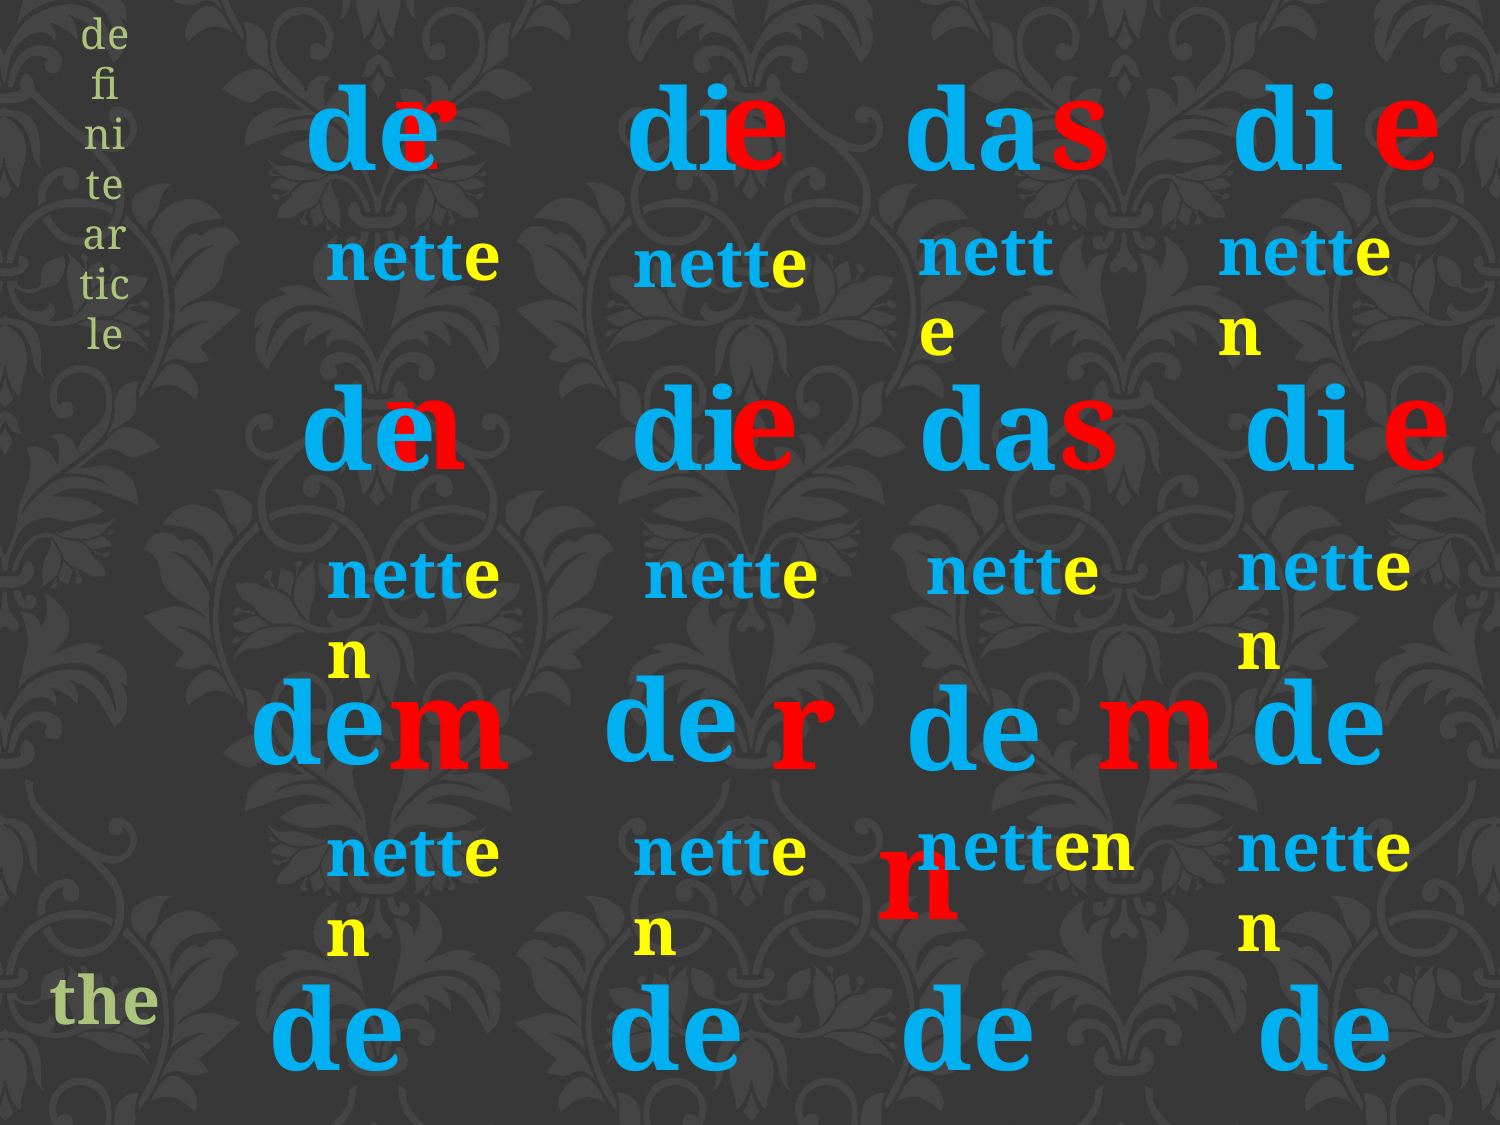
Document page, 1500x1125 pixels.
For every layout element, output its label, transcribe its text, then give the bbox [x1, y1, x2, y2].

text_box definite article [62, 0, 148, 366]
text_box de [587, 641, 755, 792]
text_box the [34, 950, 176, 1045]
text_box nette [903, 201, 1090, 377]
text_box di [1228, 377, 1372, 500]
text_box de [289, 49, 457, 200]
text_box netten [312, 802, 550, 978]
text_box netten [618, 801, 859, 977]
text_box de [1235, 691, 1403, 795]
text_box de [1241, 972, 1410, 1100]
text_box di [610, 49, 753, 200]
text_box netten [1222, 515, 1448, 691]
text_box r e s e n e s e m r m n s r s r [337, 37, 1500, 1125]
text_box da [903, 377, 1075, 500]
text_box nette [618, 213, 844, 309]
text_box nette [629, 524, 870, 620]
text_box de [235, 644, 403, 795]
text_box de [890, 649, 1058, 800]
text_box netten [1223, 796, 1463, 972]
text_box da [888, 49, 1059, 200]
text_box de [592, 949, 760, 1100]
text_box de [253, 949, 422, 1100]
text_box netten [312, 524, 550, 700]
text_box di [1216, 49, 1359, 200]
text_box netten [1203, 201, 1443, 377]
text_box netten [902, 796, 1153, 892]
text_box di [615, 349, 759, 500]
text_box de [884, 949, 1053, 1100]
text_box de [285, 349, 453, 500]
text_box nette [911, 520, 1124, 616]
text_box nette [312, 206, 538, 302]
